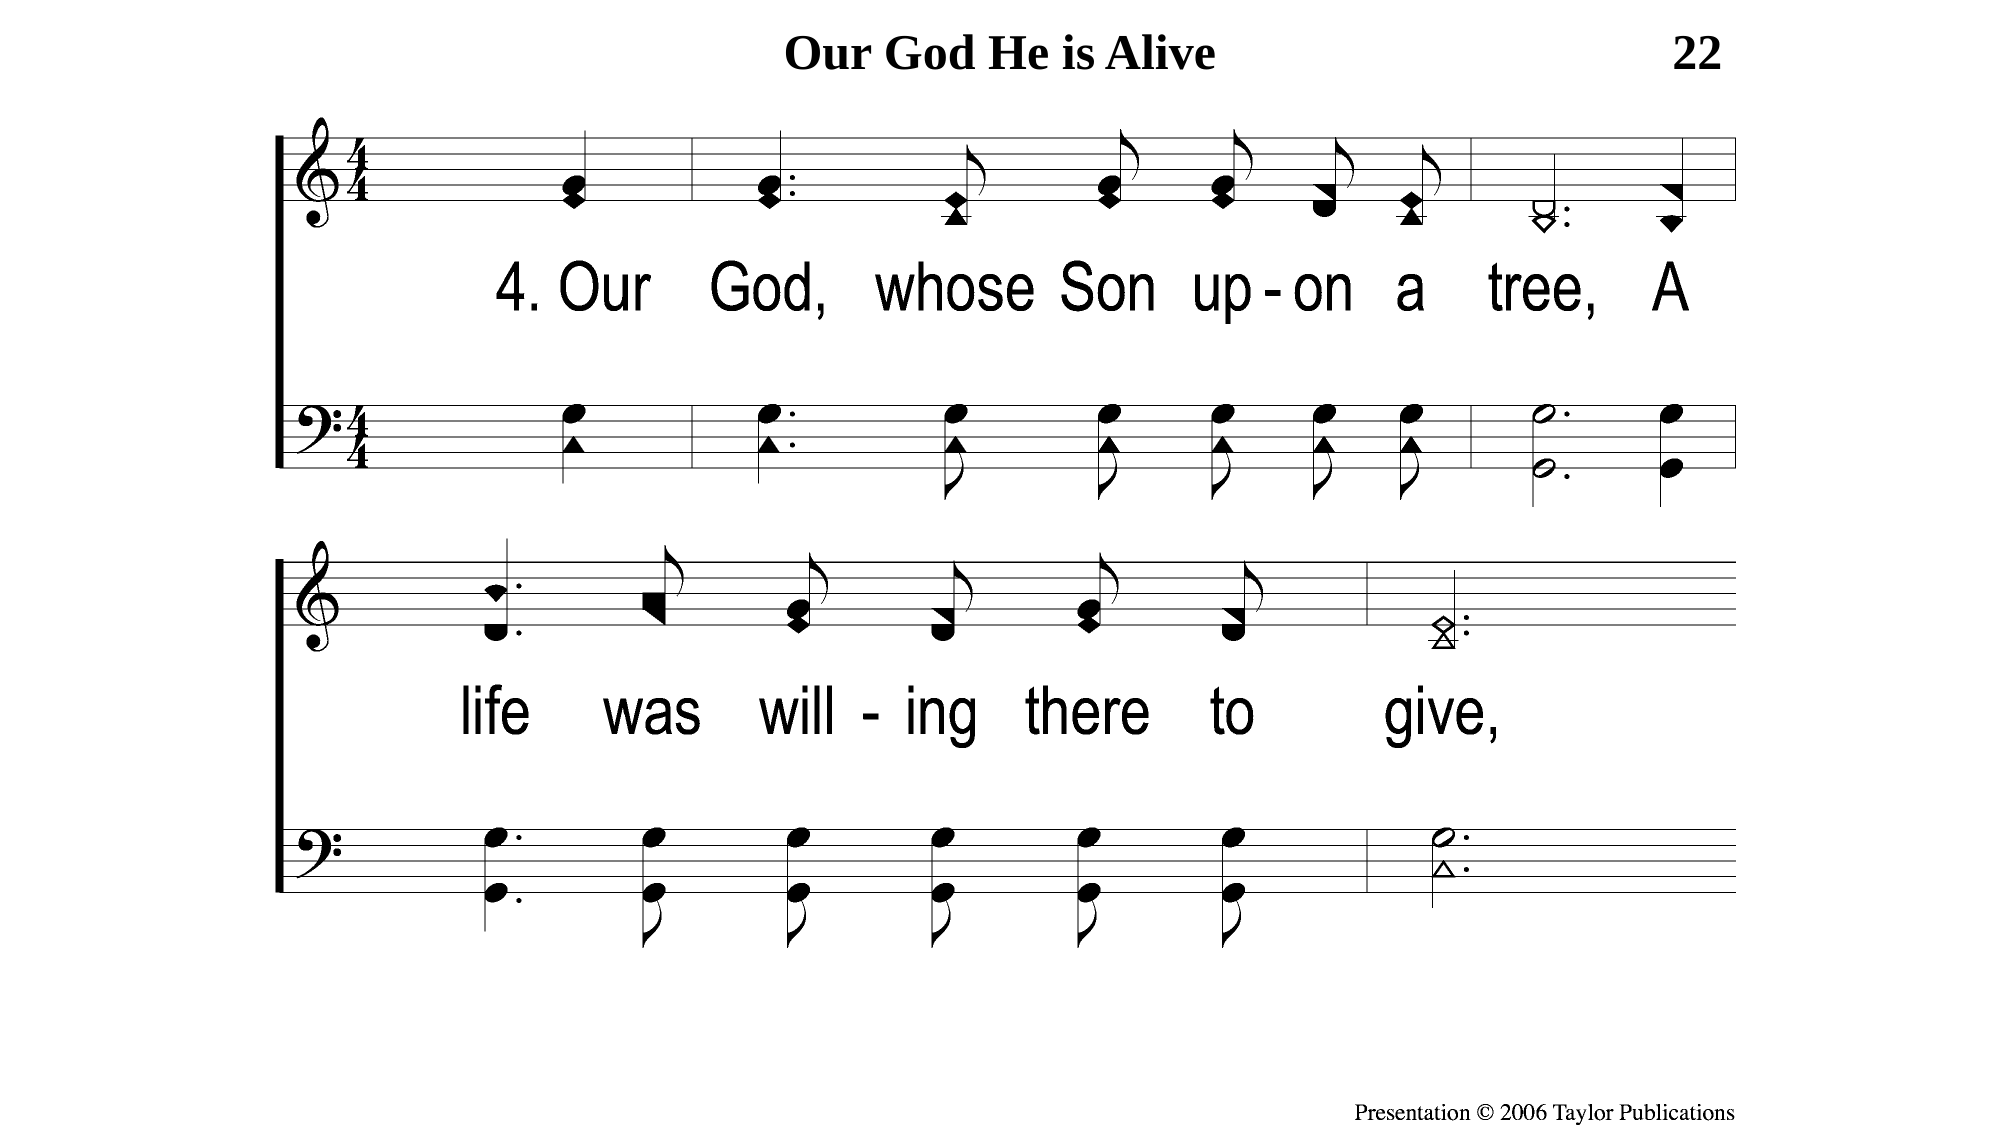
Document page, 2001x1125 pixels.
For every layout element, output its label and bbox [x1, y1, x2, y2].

picture [249, 0, 1751, 1125]
